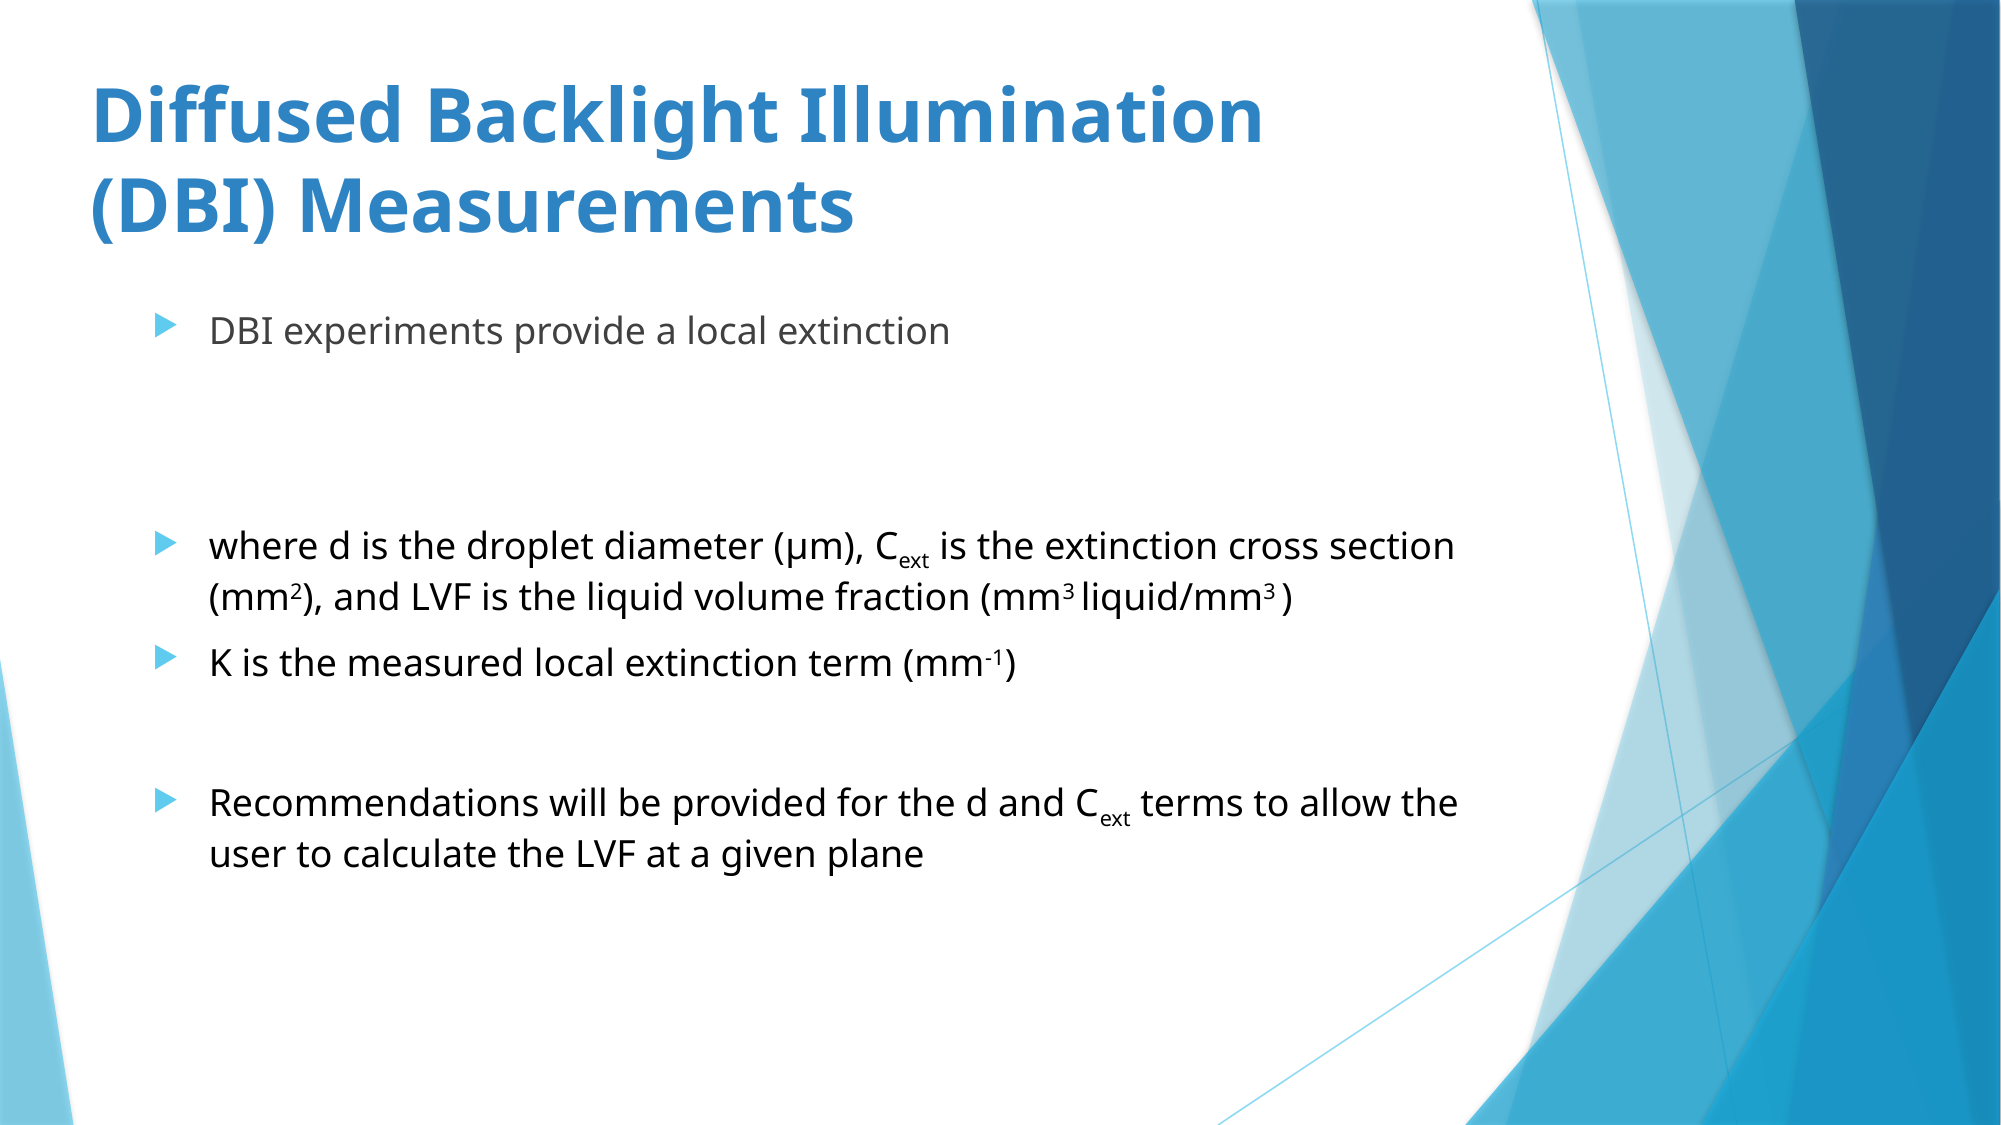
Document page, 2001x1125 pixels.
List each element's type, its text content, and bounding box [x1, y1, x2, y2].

title Diffused Backlight Illumination (DBI) Measurements [75, 59, 1486, 278]
